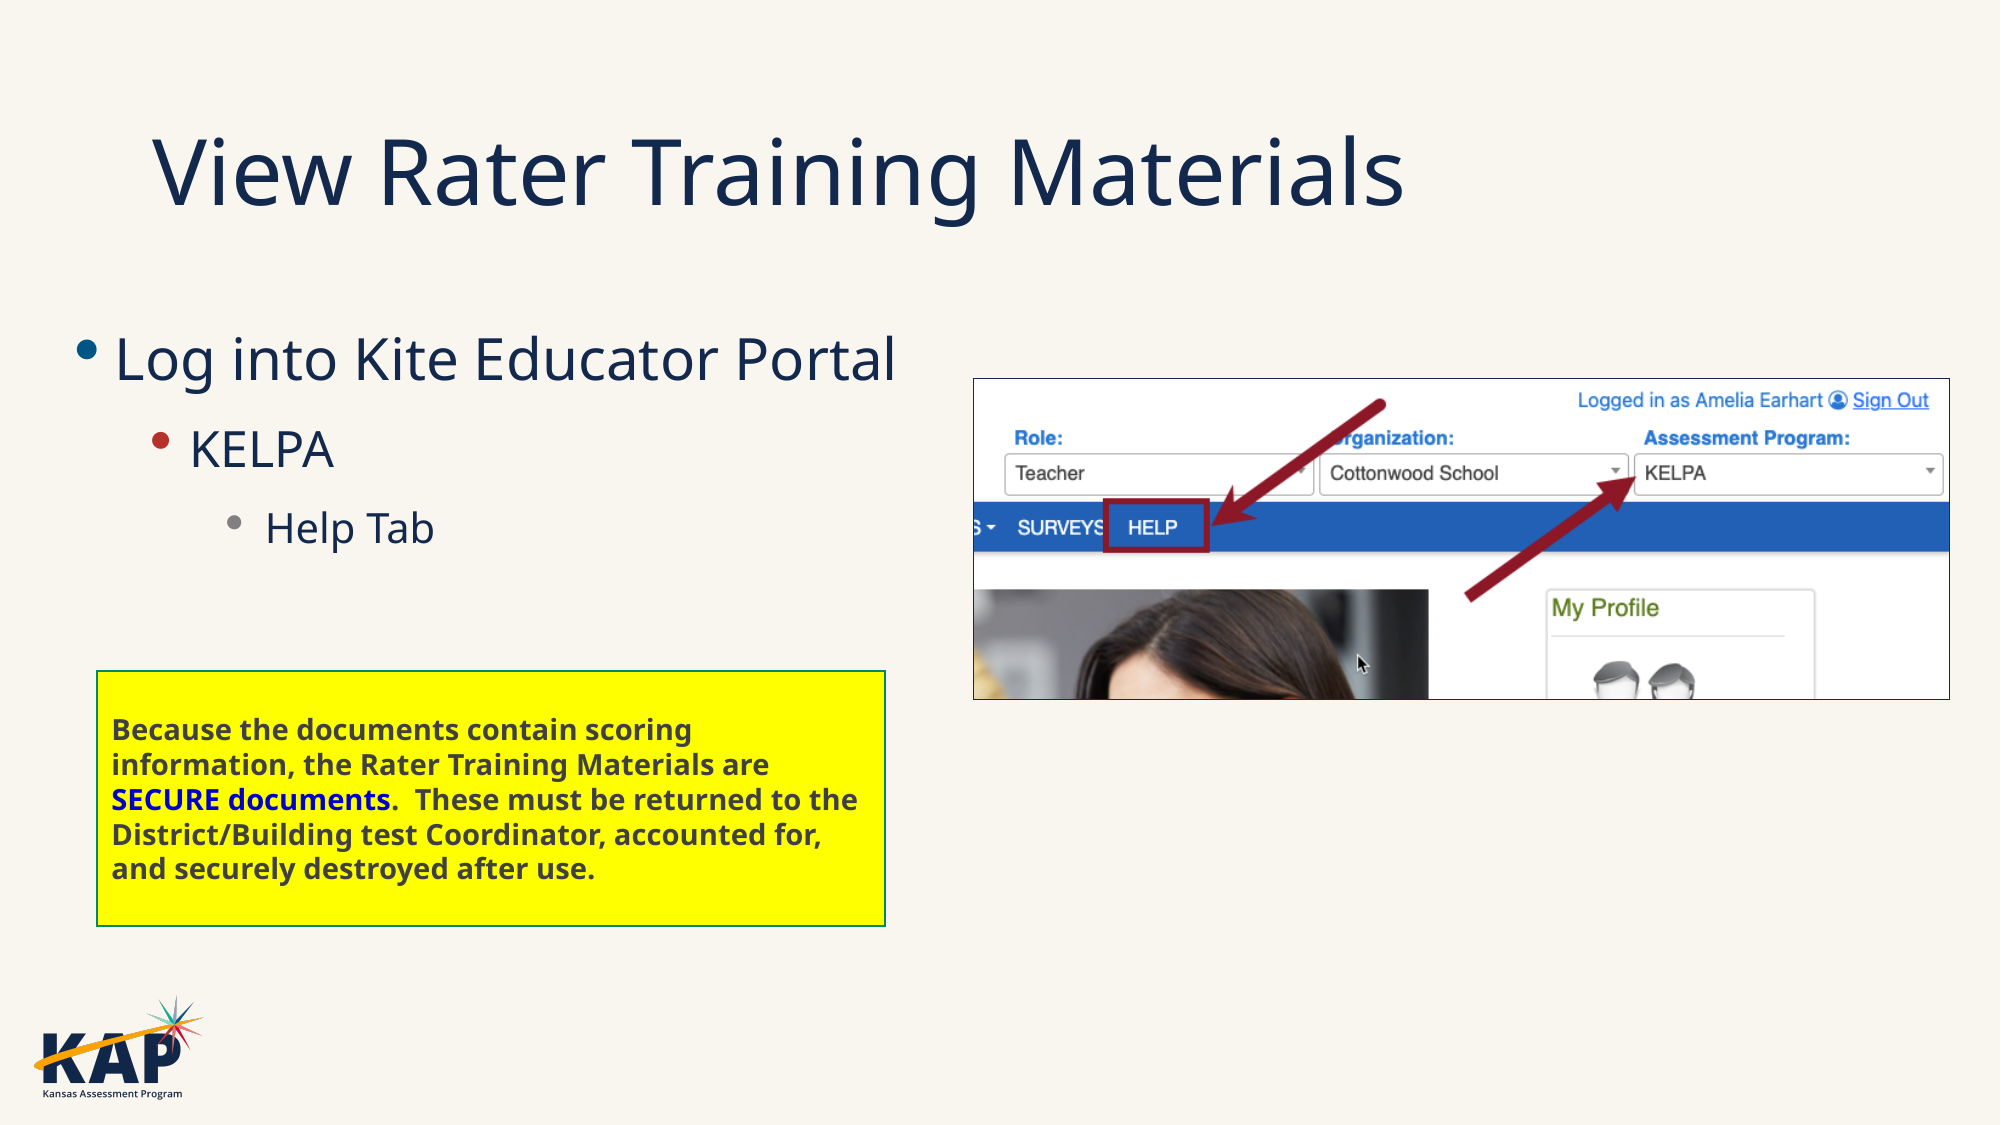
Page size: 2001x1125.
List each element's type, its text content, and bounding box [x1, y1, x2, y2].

picture [32, 989, 206, 1105]
list Log into Kite Educator Portal KELPA Help Tab [62, 314, 966, 1003]
text_box Because the documents contain scoring information, the Rater Training Materials are SECURE documents. These must be returned to the District/Building test Coordinator, accounted for, and securely destroyed after use. [96, 670, 886, 927]
title View Rater Training Materials [137, 59, 1863, 278]
picture [973, 378, 1950, 700]
